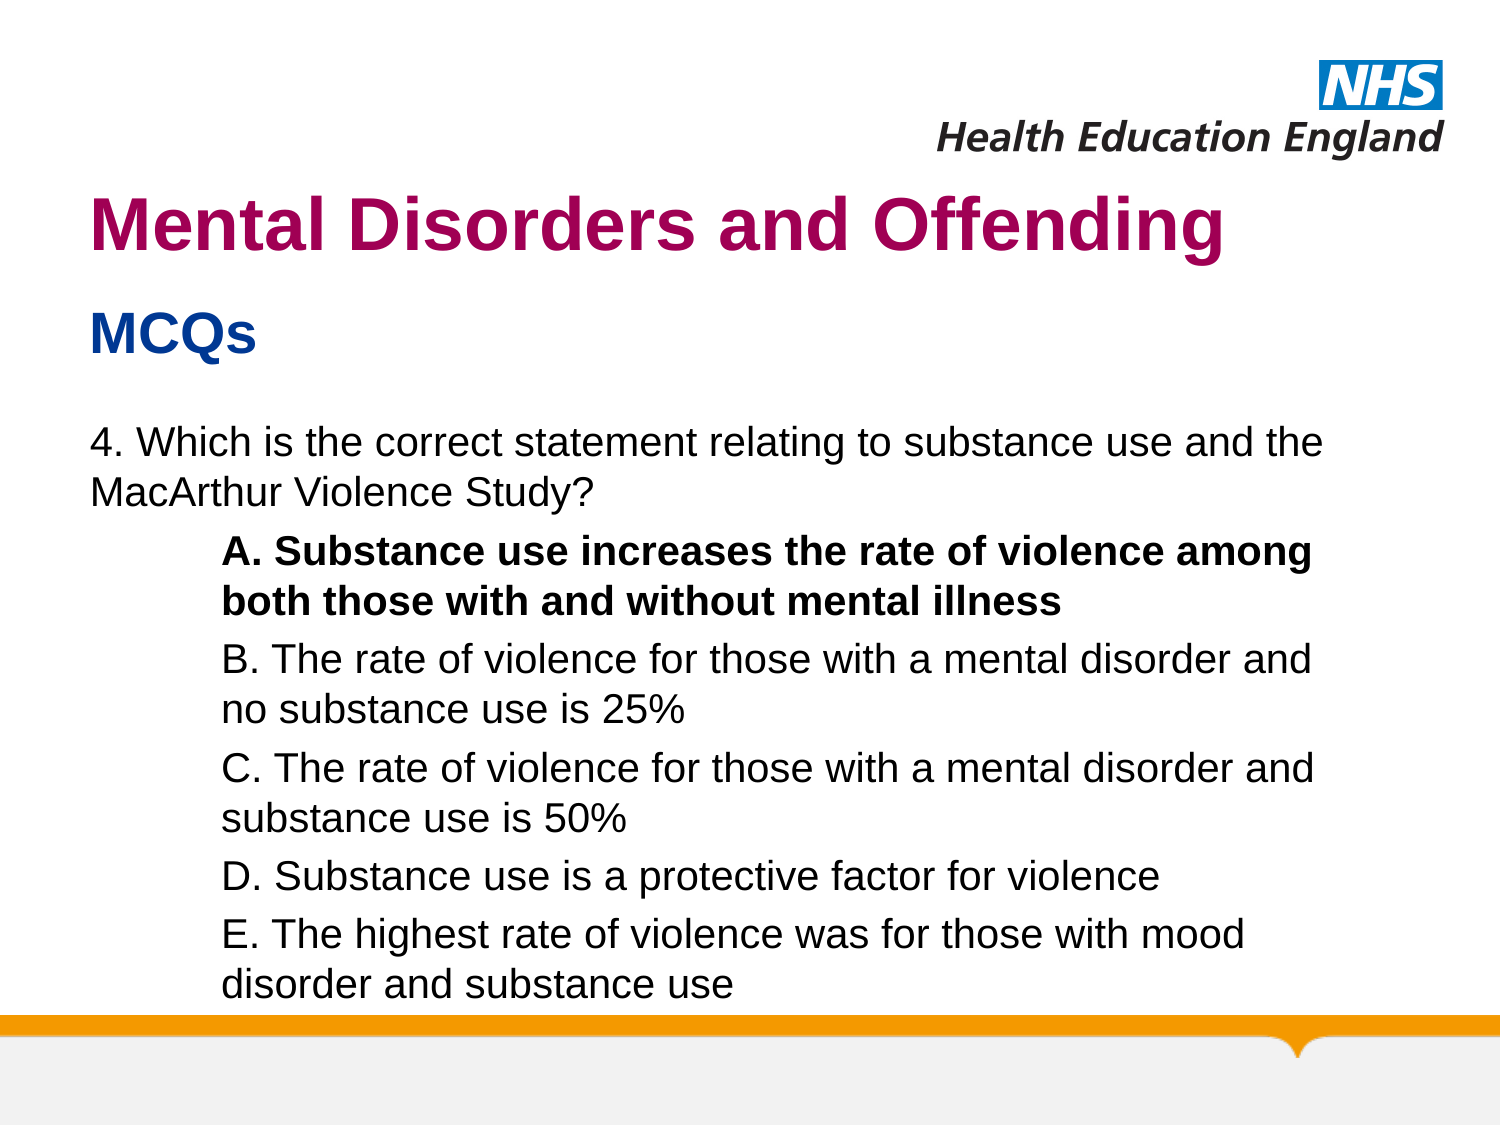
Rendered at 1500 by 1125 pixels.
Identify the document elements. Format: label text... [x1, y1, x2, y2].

subtitle MCQs [75, 288, 1125, 384]
title Mental Disorders and Offending [75, 168, 1350, 280]
list 4. Which is the correct statement relating to substance use and the MacArthur Violence Study? A. Substance use increases the rate of violence among both those with and without mental illness B. The rate of violence for those with a mental disorder and no substance use is 25% C. The rate of violence for those with a mental disorder and substance use is 50% D. Substance use is a protective factor for violence E. The highest rate of violence was for those with mood disorder and substance use [75, 407, 1361, 811]
picture [936, 59, 1445, 161]
